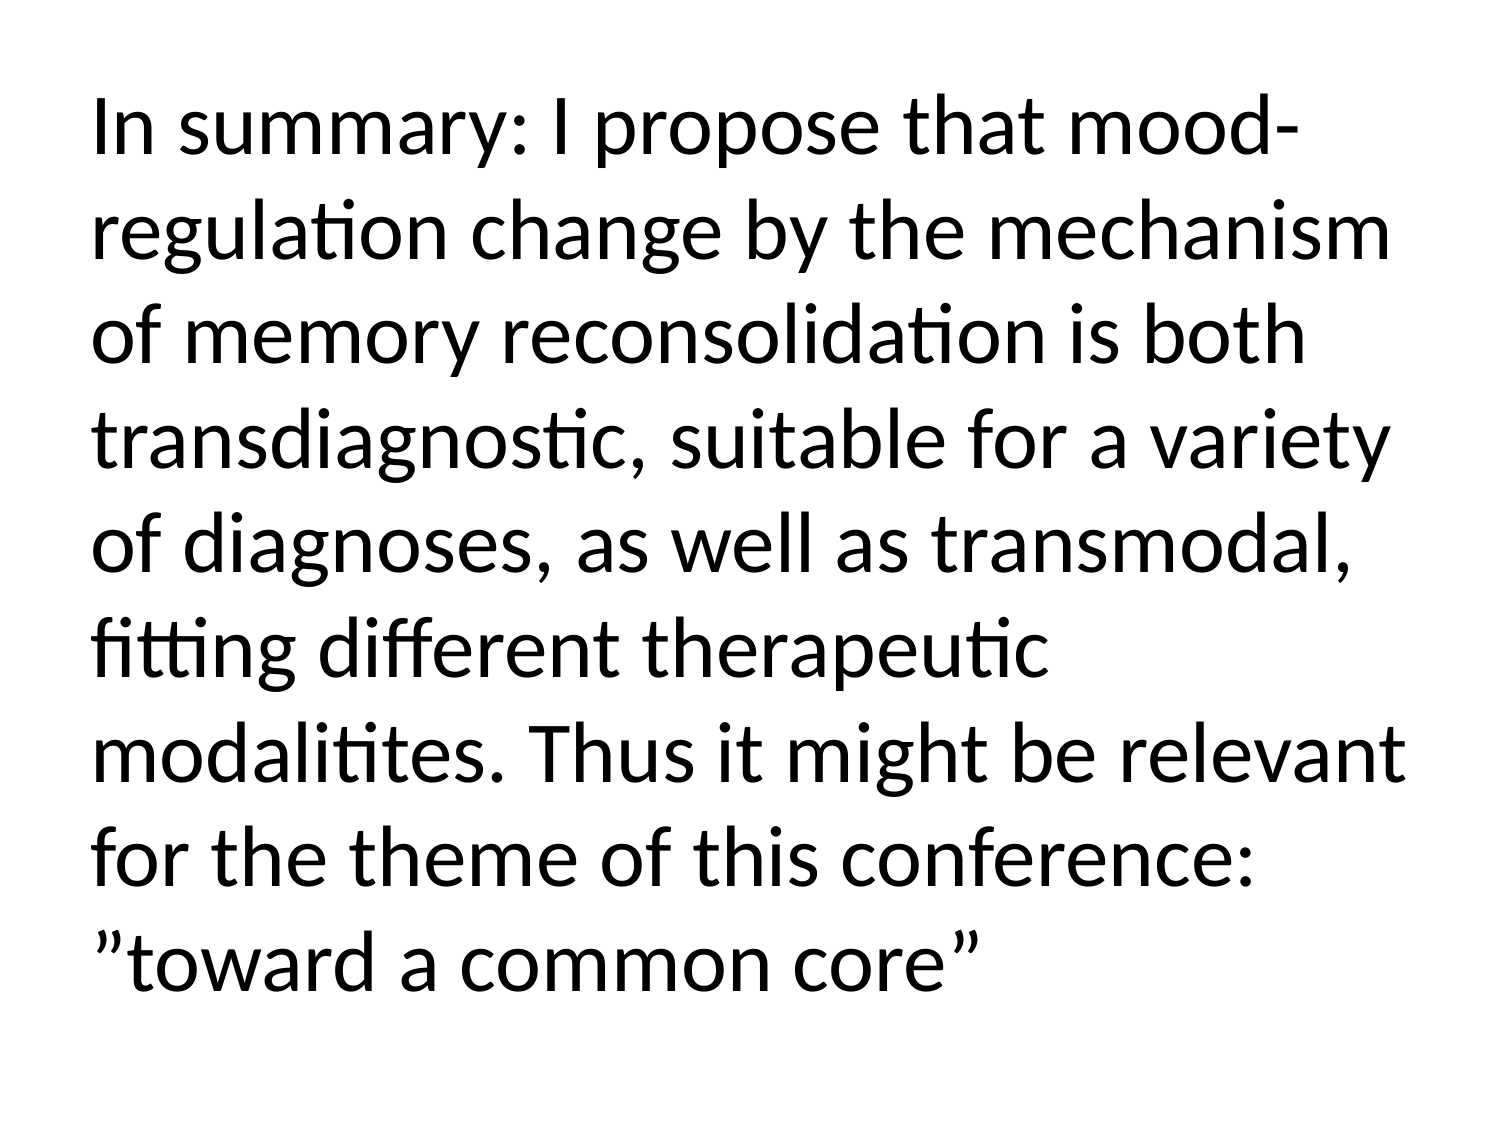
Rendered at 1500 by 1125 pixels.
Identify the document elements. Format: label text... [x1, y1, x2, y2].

title In summary: I propose that mood-regulation change by the mechanism of memory reconsolidation is both transdiagnostic, suitable for a variety of diagnoses, as well as transmodal, fitting different therapeutic modalitites. Thus it might be relevant for the theme of this conference: ”toward a common core” [75, 45, 1425, 1032]
